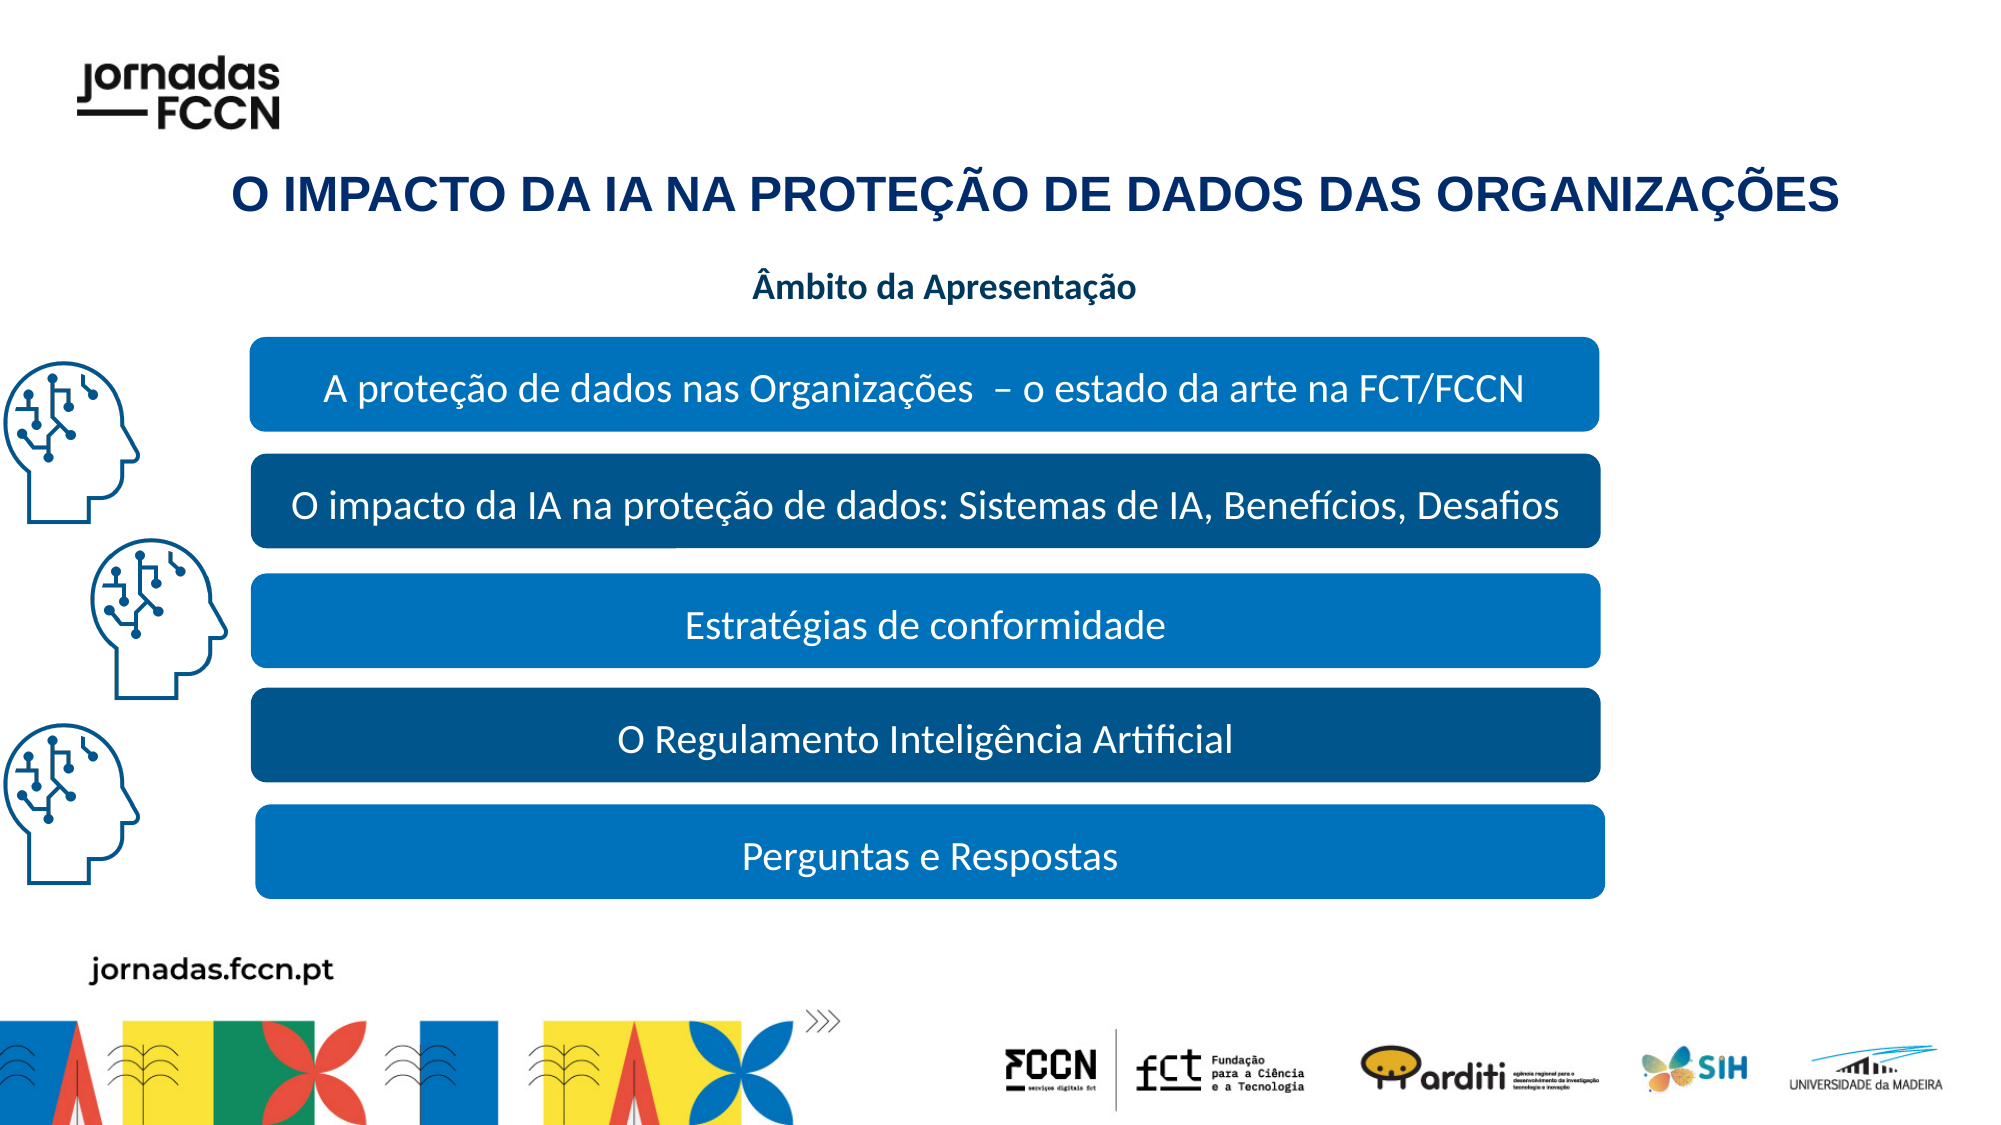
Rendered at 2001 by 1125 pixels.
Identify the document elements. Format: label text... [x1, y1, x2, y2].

picture [0, 0, 2000, 1125]
text_box O Regulamento Inteligência Artificial [249, 686, 1602, 784]
text_box A proteção de dados nas Organizações – o estado da arte na FCT/FCCN [248, 335, 1601, 433]
text_box Perguntas e Respostas [254, 803, 1607, 901]
text_box Âmbito da Apresentação [444, 254, 1446, 315]
text_box Estratégias de conformidade [256, 572, 1602, 670]
text_box O IMPACTO DA IA NA PROTEÇÃO DE DADOS DAS ORGANIZAÇÕES [204, 81, 1868, 230]
text_box O impacto da IA na proteção de dados: Sistemas de IA, Benefícios, Desafios [249, 452, 1602, 550]
